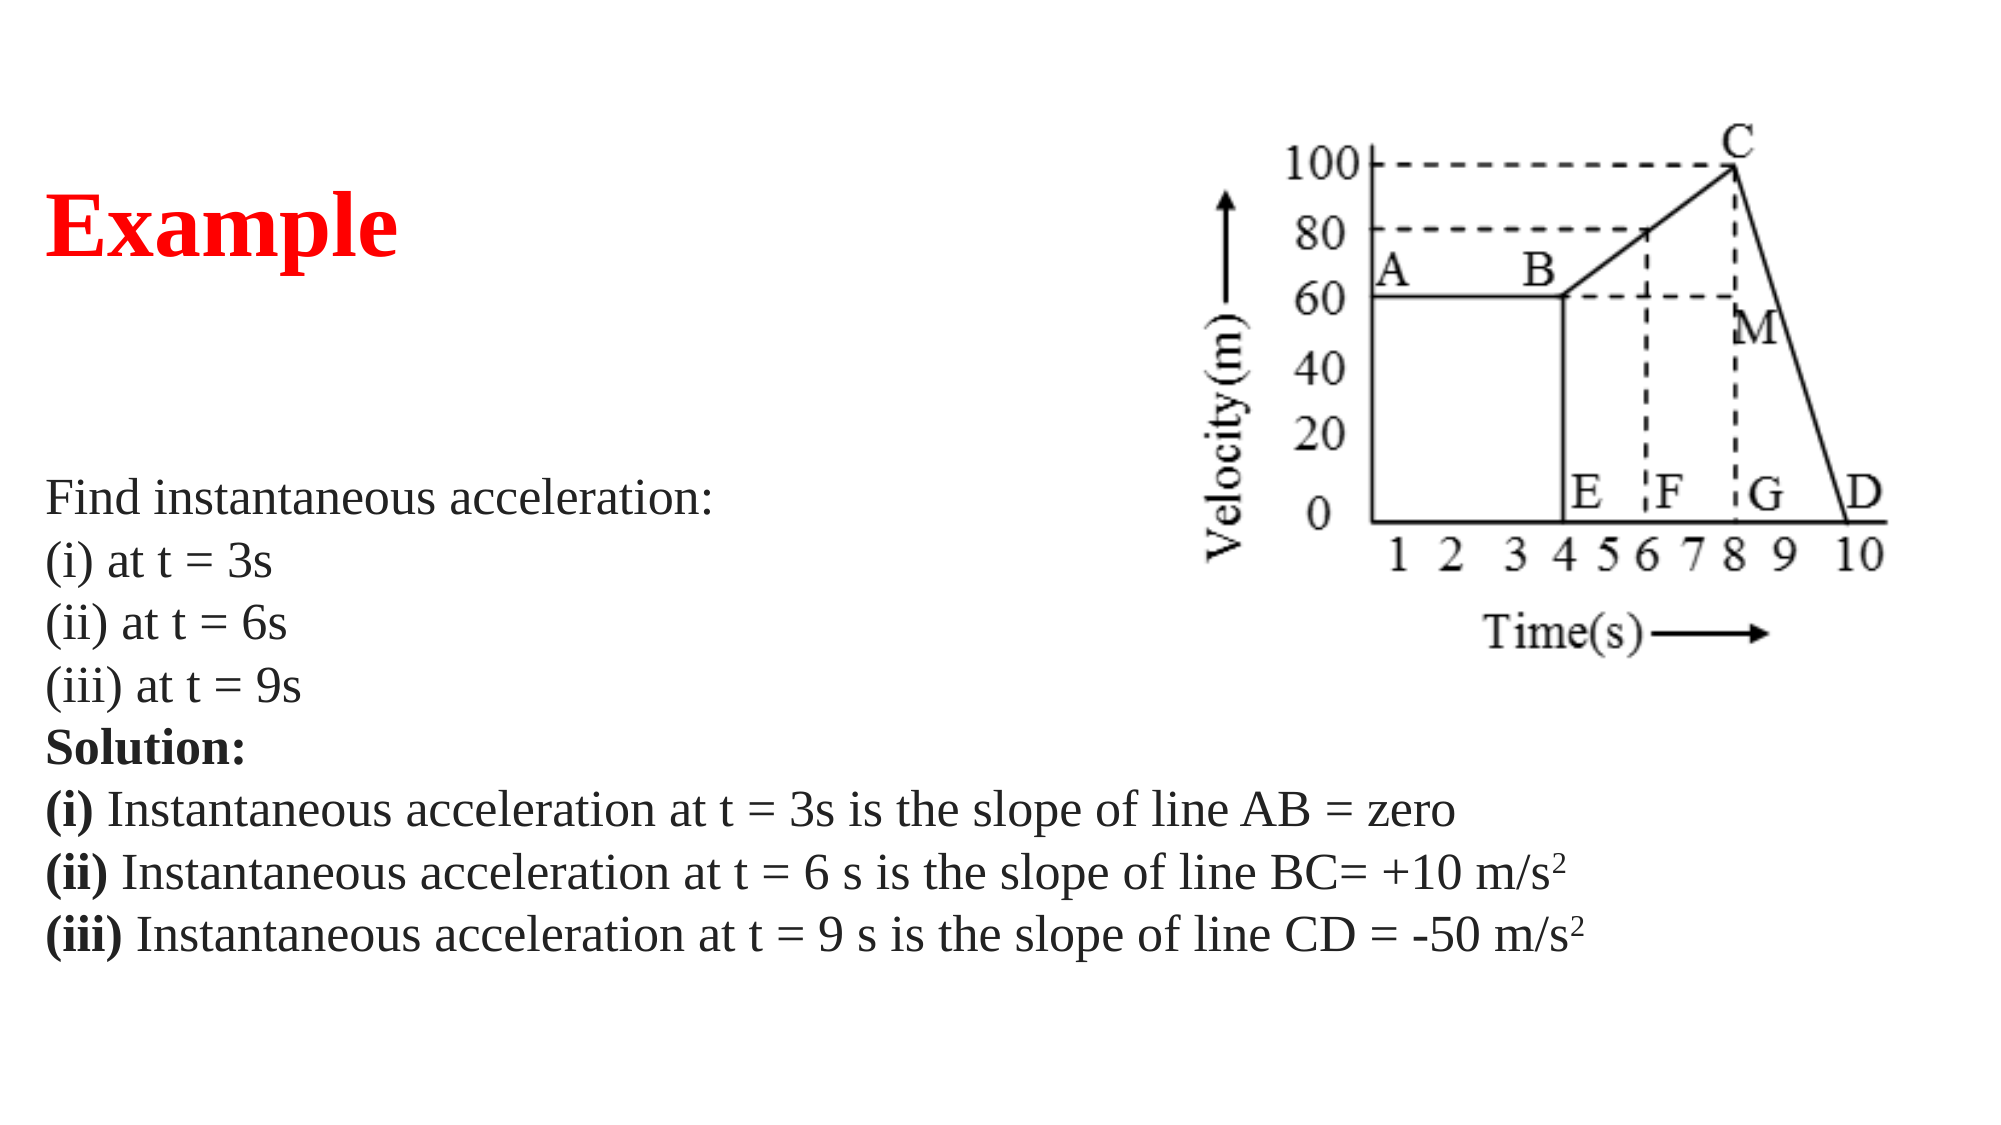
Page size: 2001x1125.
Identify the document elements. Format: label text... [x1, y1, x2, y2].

text_box Example Find instantaneous acceleration: (i) at t = 3s (ii) at t = 6s (iii) at t = 9s Solution: (i) Instantaneous acceleration at t = 3s is the slope of line AB = zero (ii) Instantaneous acceleration at t = 6 s is the slope of line BC= +10 m/s2 (iii) Instantaneous acceleration at t = 9 s is the slope of line CD = -50 m/s2 [29, 155, 1860, 970]
picture [1176, 110, 1903, 673]
